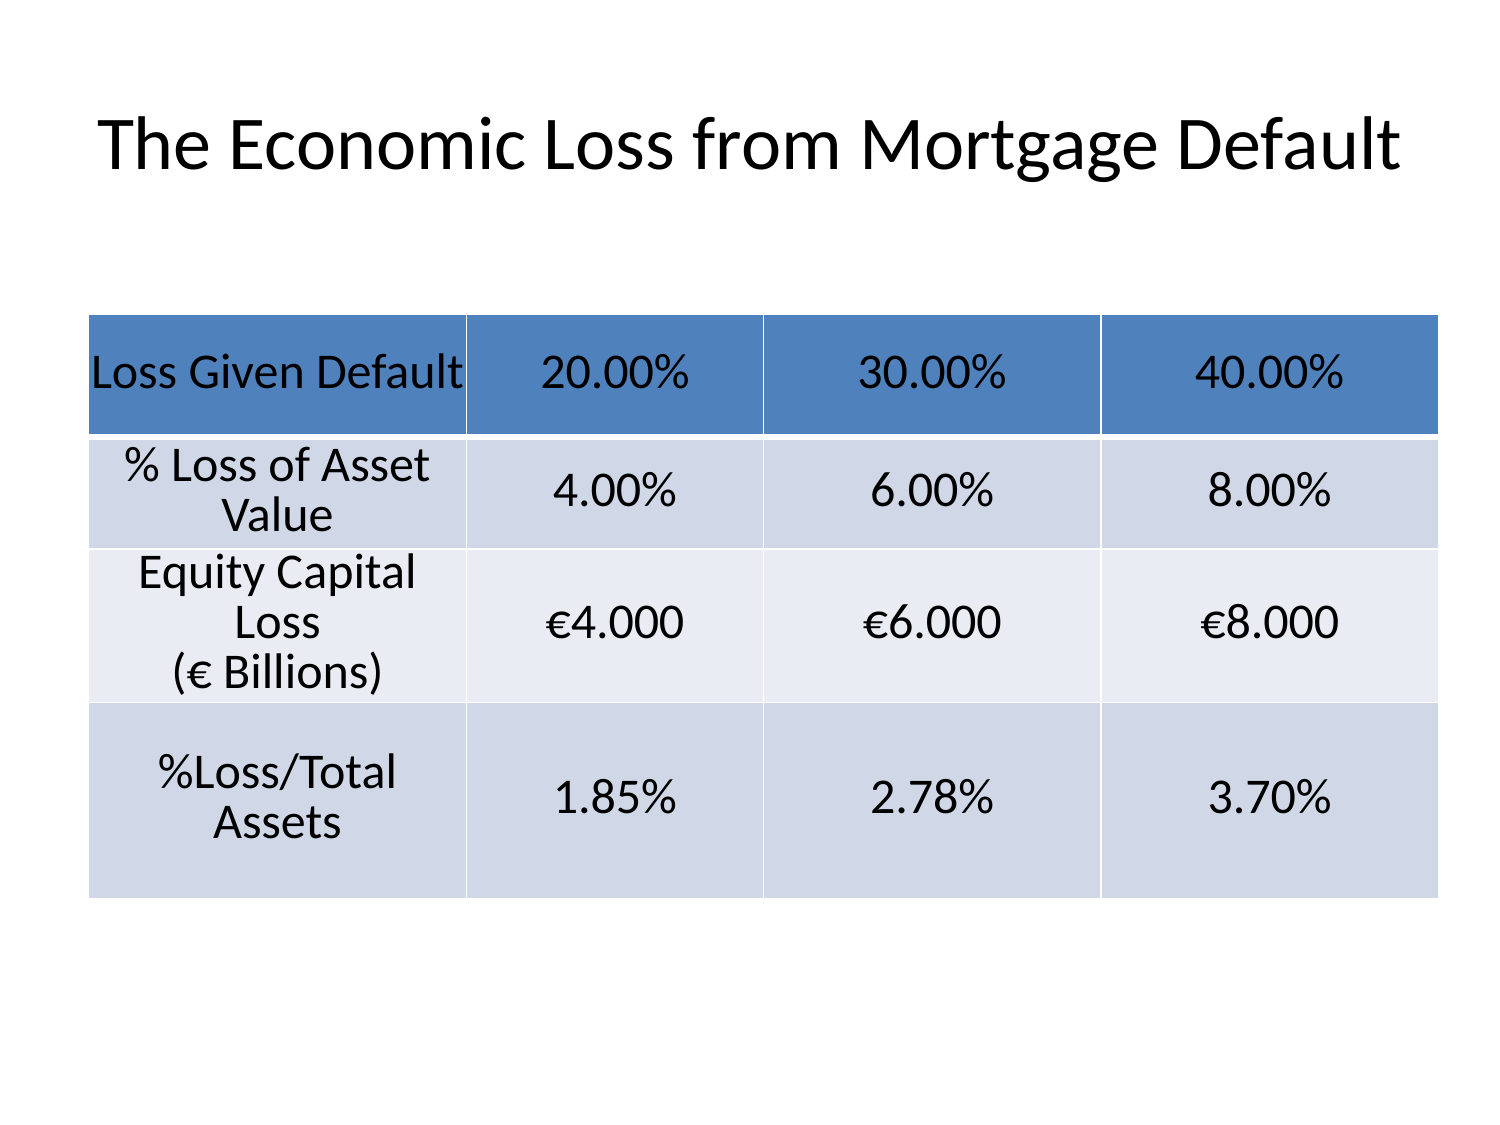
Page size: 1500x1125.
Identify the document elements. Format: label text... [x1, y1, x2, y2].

table_cell 4.00% [467, 440, 763, 548]
table_header 20.00% [467, 315, 763, 434]
table_cell 1.85% [467, 703, 763, 898]
table_header 40.00% [1102, 315, 1438, 434]
table_cell % Loss of Asset Value [89, 440, 466, 548]
table_header Loss Given Default [89, 315, 466, 434]
title The Economic Loss from Mortgage Default [75, 45, 1425, 233]
table_cell Equity Capital Loss (€ Billions) [89, 550, 466, 702]
table_cell 3.70% [1102, 703, 1438, 898]
table_cell 6.00% [764, 440, 1100, 548]
table_cell %Loss/Total Assets [89, 703, 466, 898]
table_cell €4.000 [467, 550, 763, 702]
table_cell €8.000 [1102, 550, 1438, 702]
table_cell 8.00% [1102, 440, 1438, 548]
table_header 30.00% [764, 315, 1100, 434]
table_cell €6.000 [764, 550, 1100, 702]
table_cell 2.78% [764, 703, 1100, 898]
